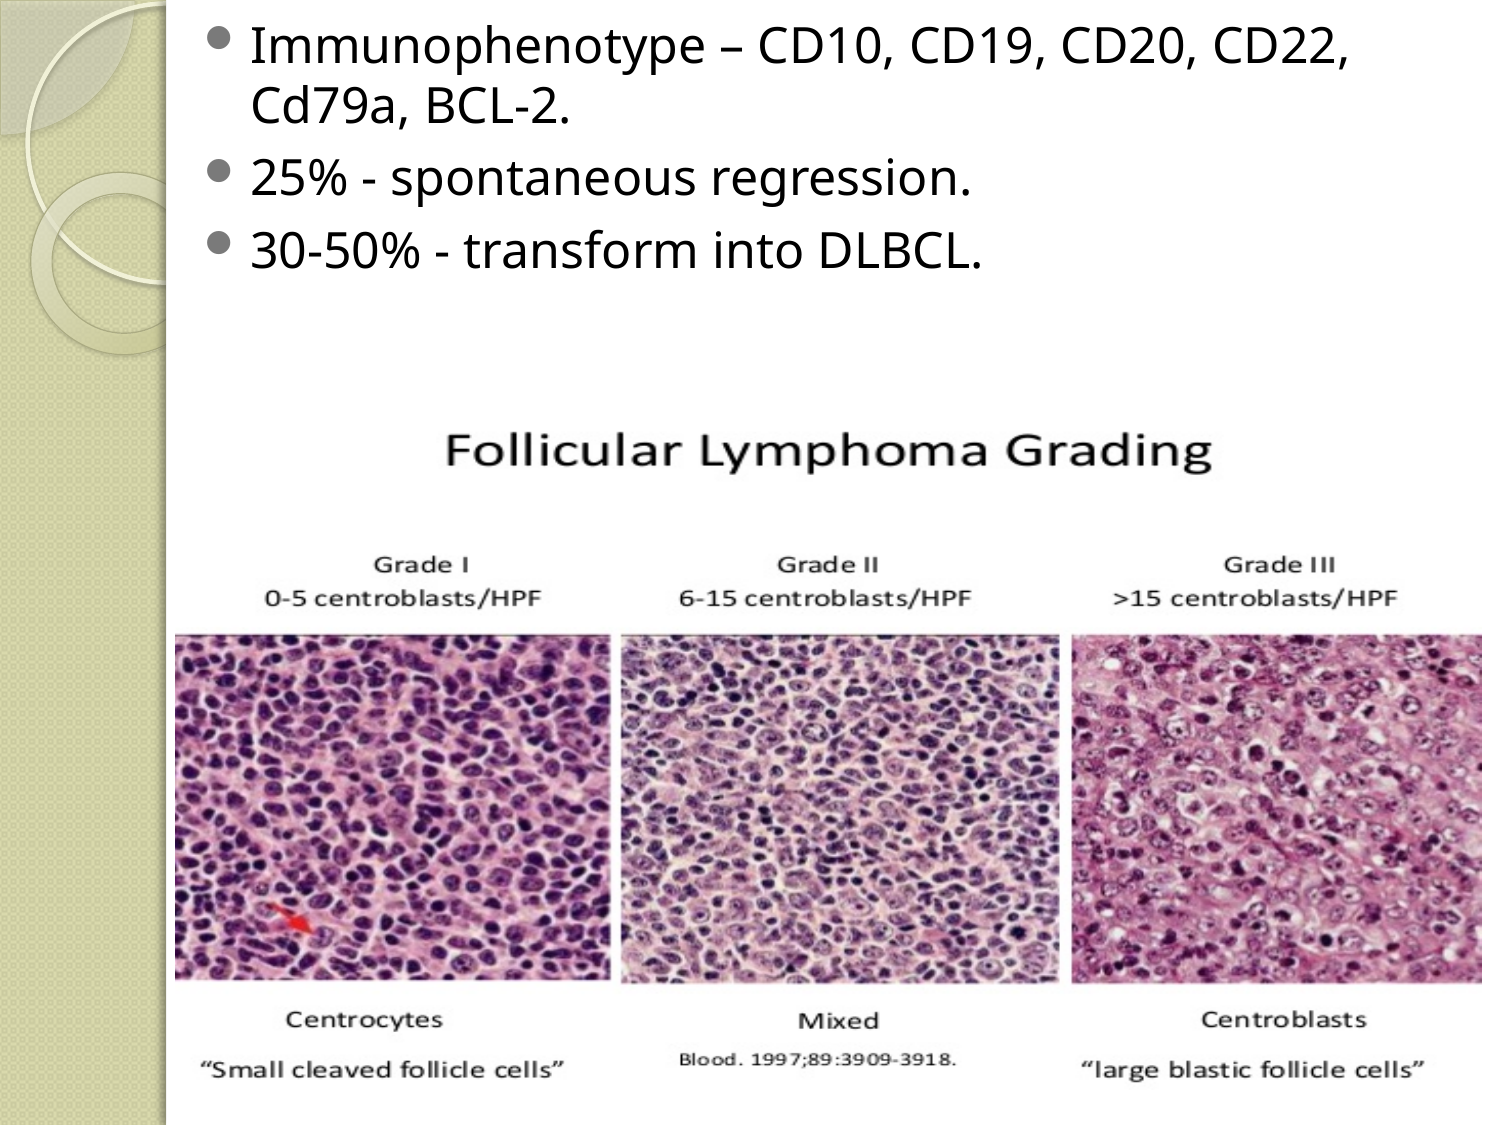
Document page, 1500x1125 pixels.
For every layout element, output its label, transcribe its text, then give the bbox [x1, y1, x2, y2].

list Immunophenotype – CD10, CD19, CD20, CD22, Cd79a, BCL-2. 25% - spontaneous regression. 30-50% - transform into DLBCL. [175, 5, 1406, 357]
picture [175, 359, 1482, 1091]
